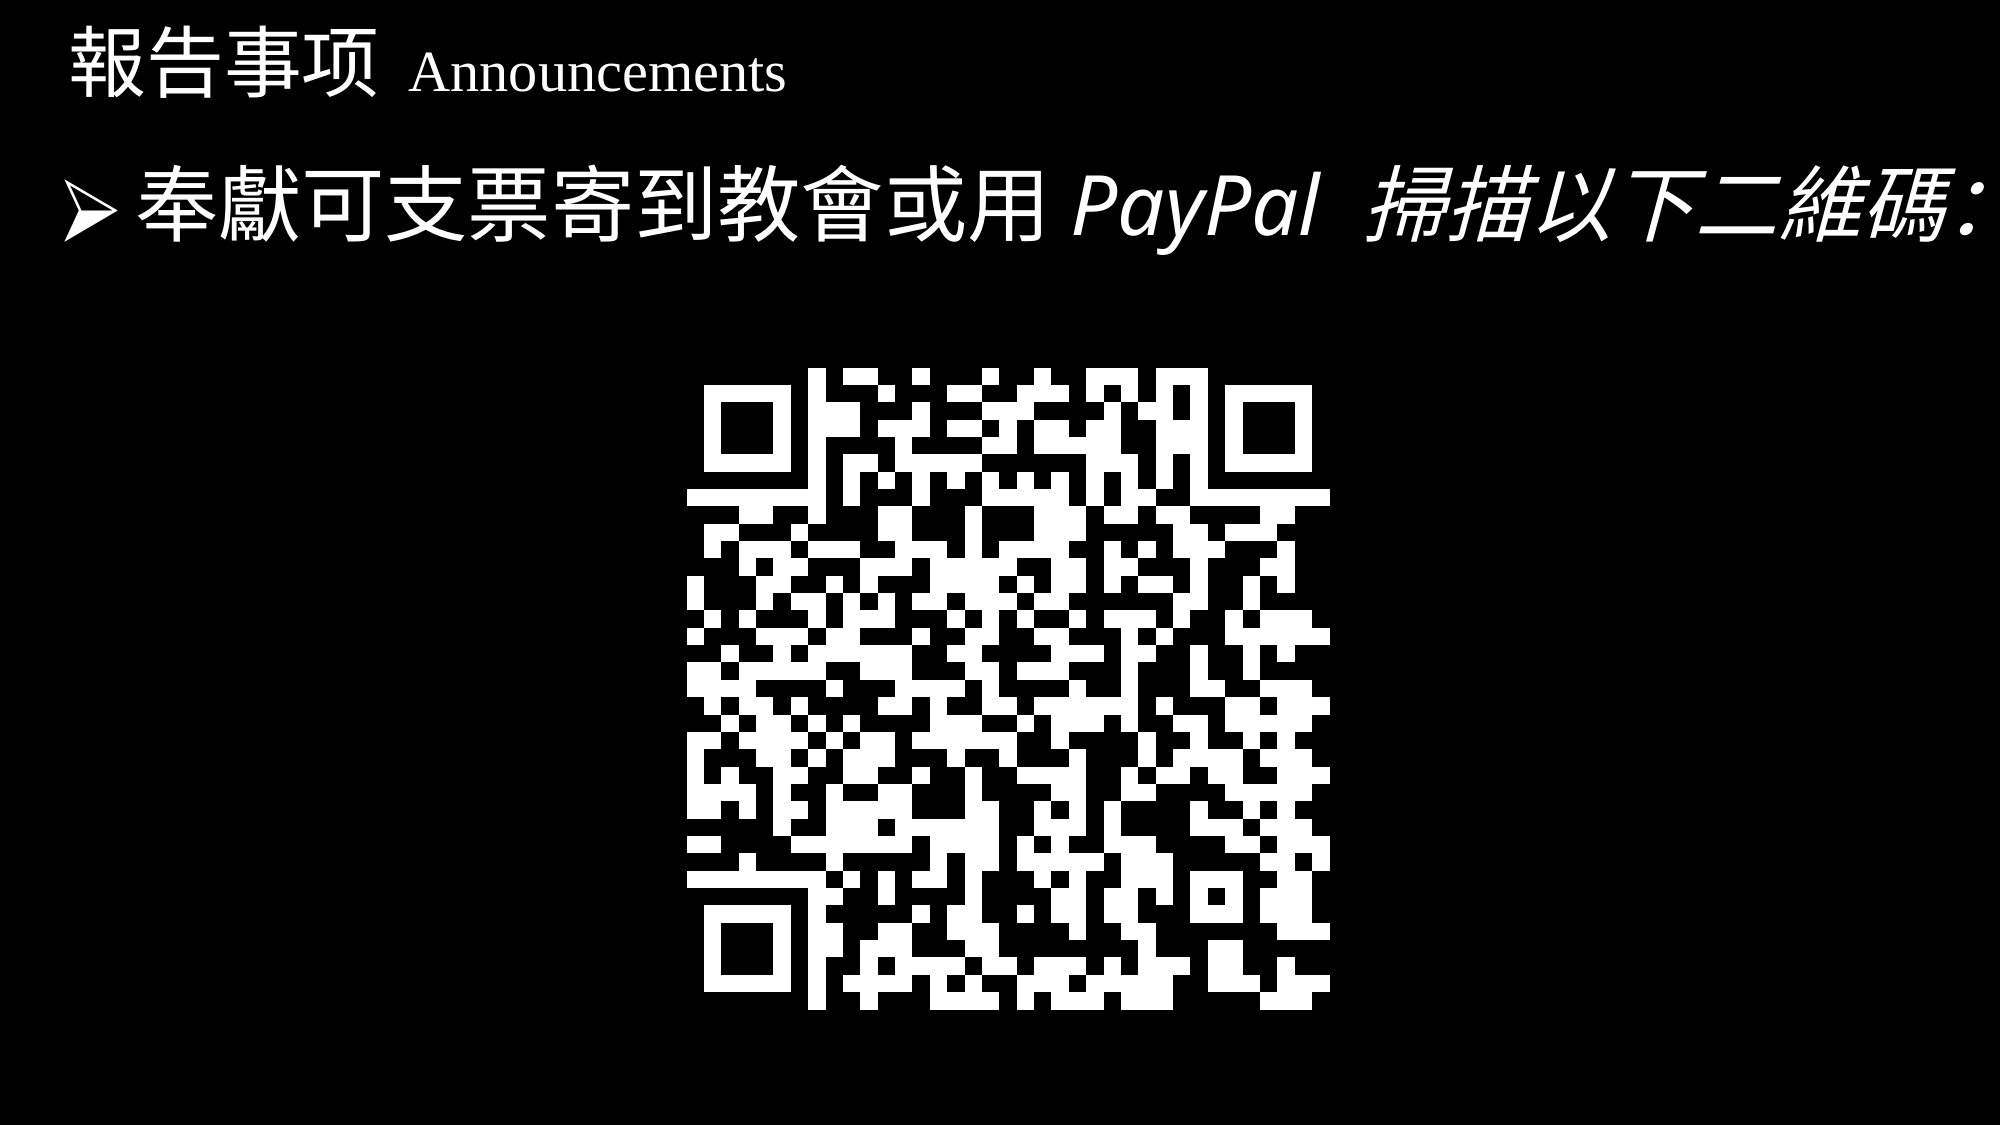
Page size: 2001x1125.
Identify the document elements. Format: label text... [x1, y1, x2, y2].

text_box 報告事项 Announcements [49, 28, 1203, 103]
text_box 奉獻可支票寄到教會或用PayPal 掃描以下二維碼： [45, 103, 1972, 301]
picture [687, 368, 1330, 1011]
